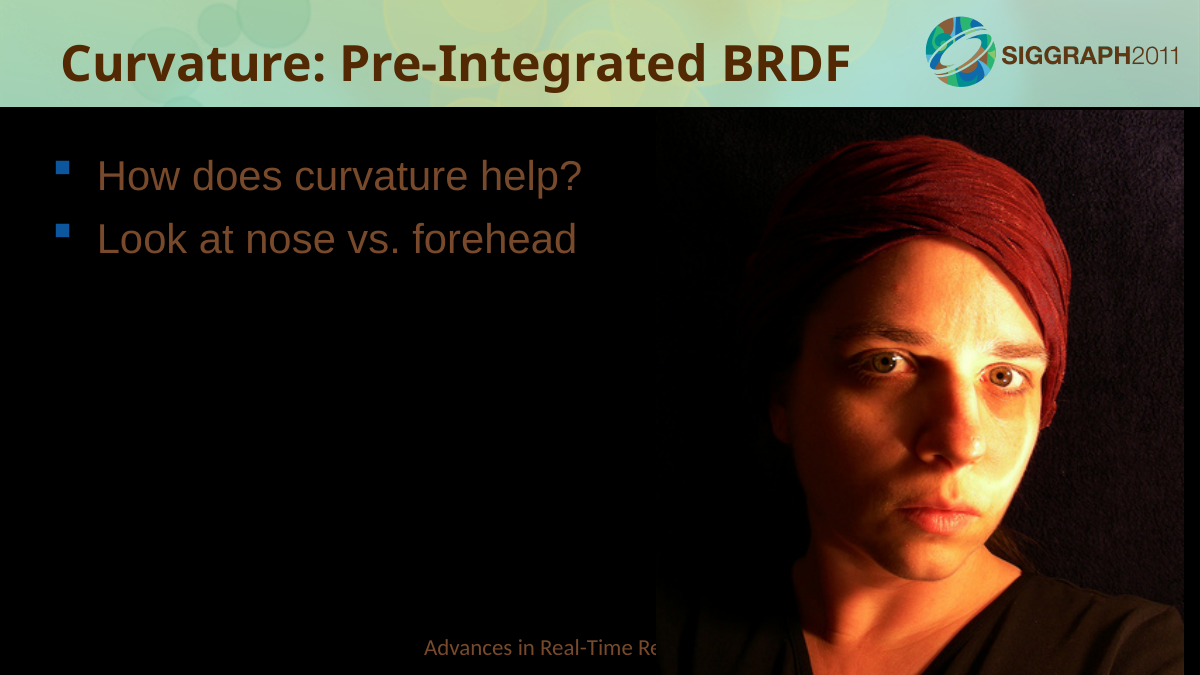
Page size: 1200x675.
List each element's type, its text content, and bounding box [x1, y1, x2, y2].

list How does curvature help? Look at nose vs. forehead [39, 137, 650, 641]
picture [0, 0, 1200, 107]
text_box Curvature: Pre-Integrated BRDF [48, 24, 1090, 97]
picture [655, 110, 1184, 675]
